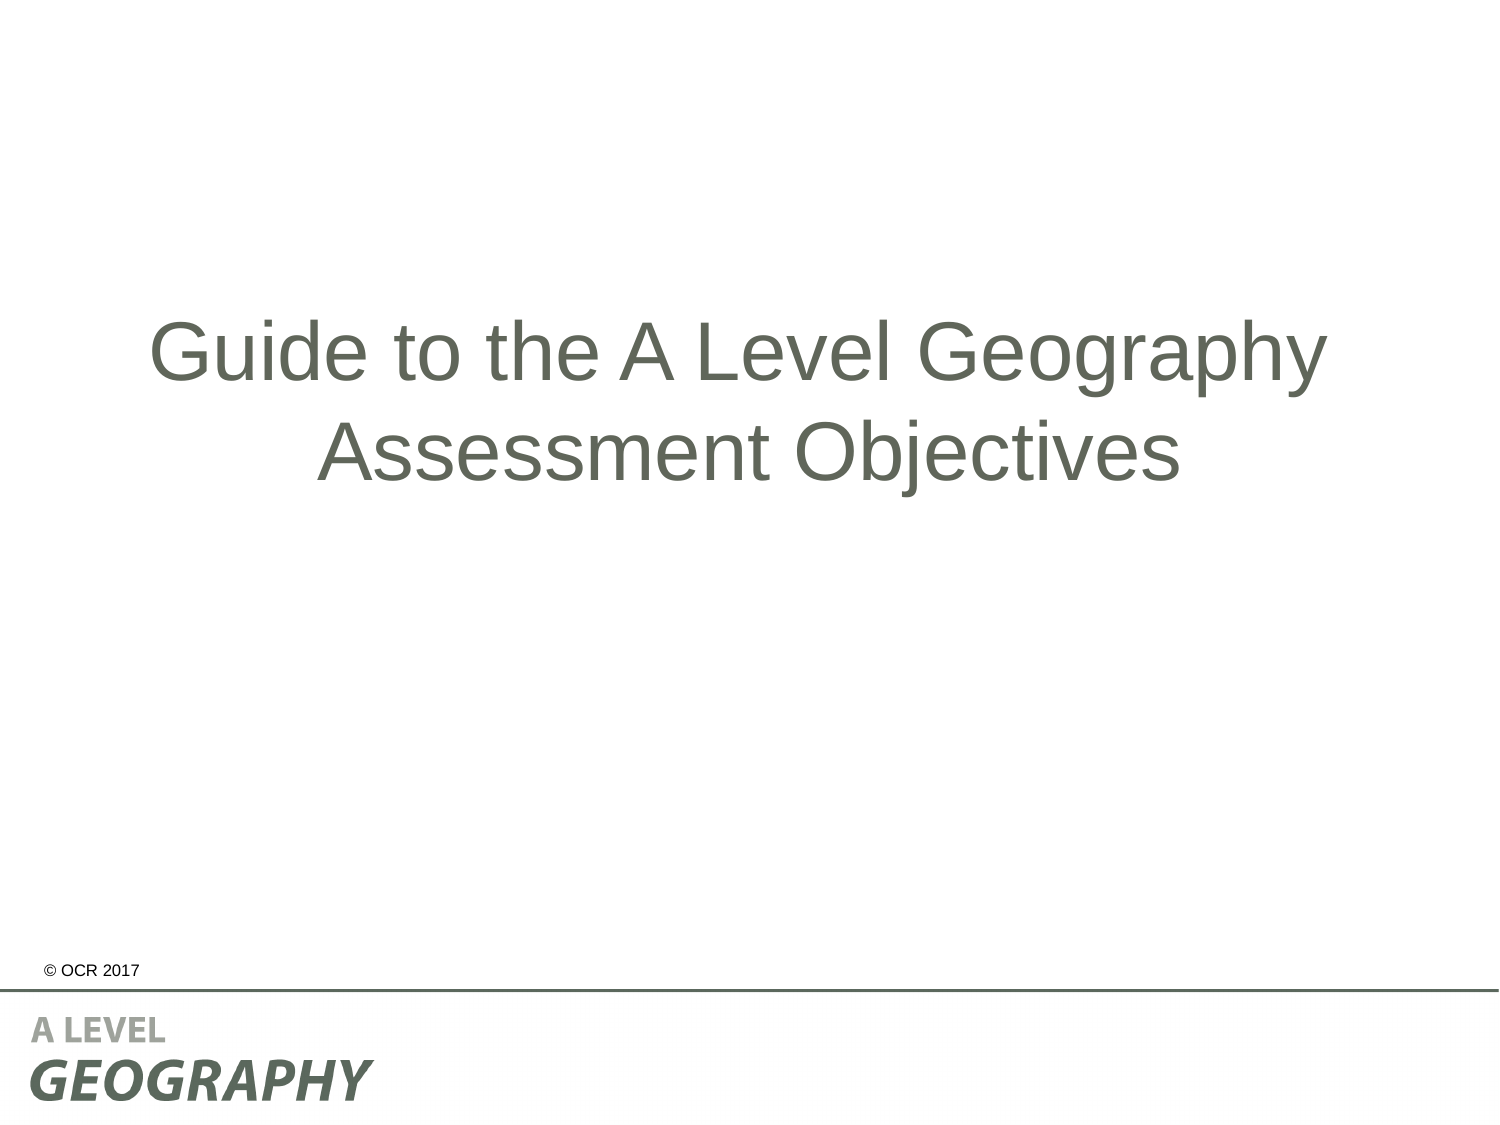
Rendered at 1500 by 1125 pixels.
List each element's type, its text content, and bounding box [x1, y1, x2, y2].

picture [0, 989, 1499, 1125]
title Guide to the A Level Geography Assessment Objectives [0, 243, 1500, 551]
